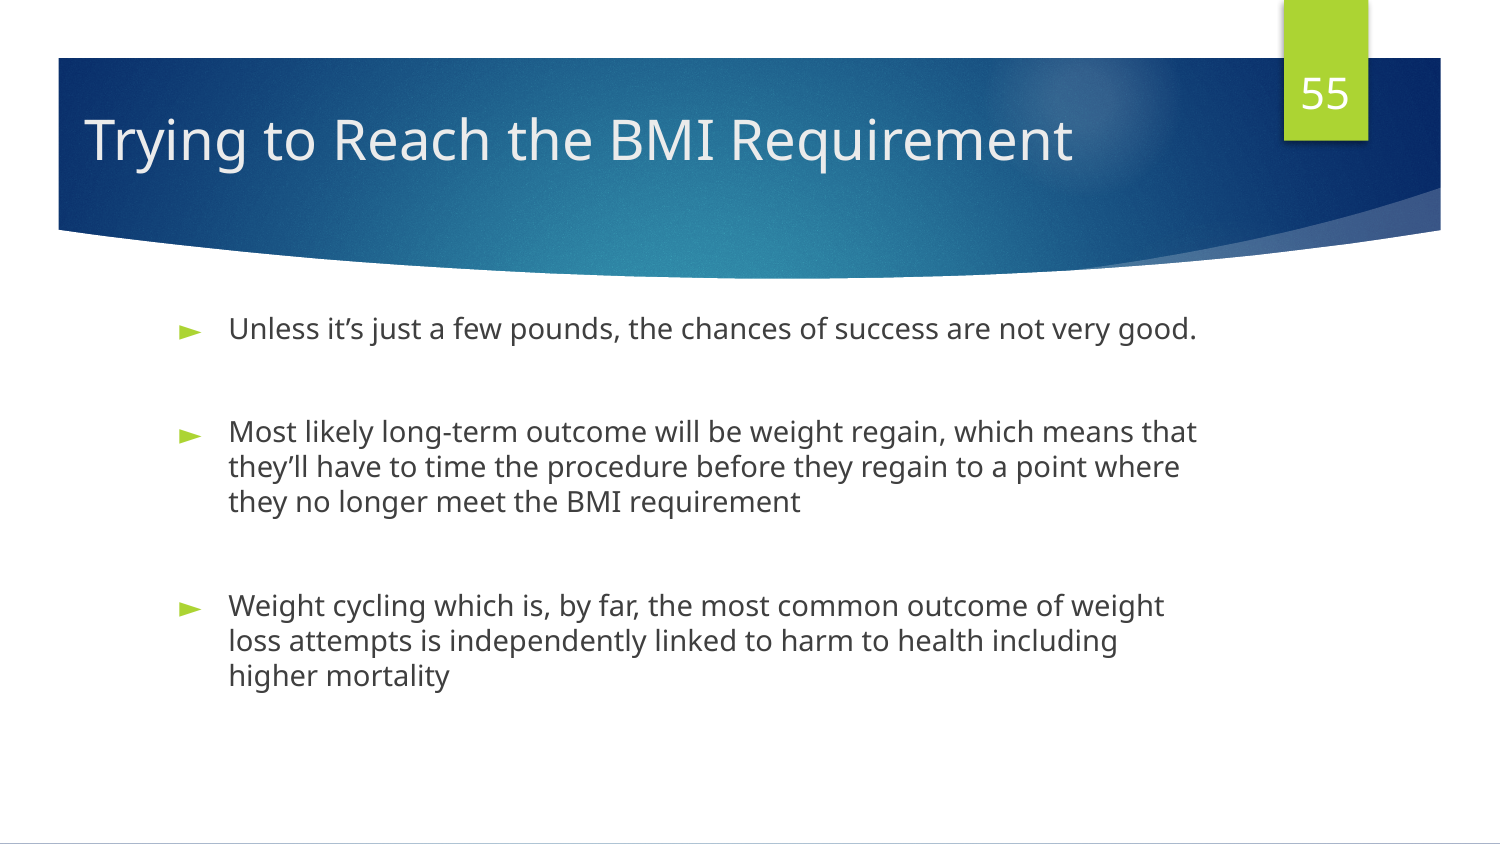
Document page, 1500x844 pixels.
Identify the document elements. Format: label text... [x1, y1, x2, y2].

slide_number 55 [1273, 36, 1377, 131]
list Unless it’s just a few pounds, the chances of success are not very good. Most likely long-term outcome will be weight regain, which means that they’ll have to time the procedure before they regain to a point where they no longer meet the BMI requirement Weight cycling which is, by far, the most common outcome of weight loss attempts is independently linked to harm to health including higher mortality [142, 304, 1220, 833]
picture [59, 58, 1440, 278]
slide_number 38 [1134, 234, 1307, 266]
title Trying to Reach the BMI Requirement [73, 94, 1152, 182]
